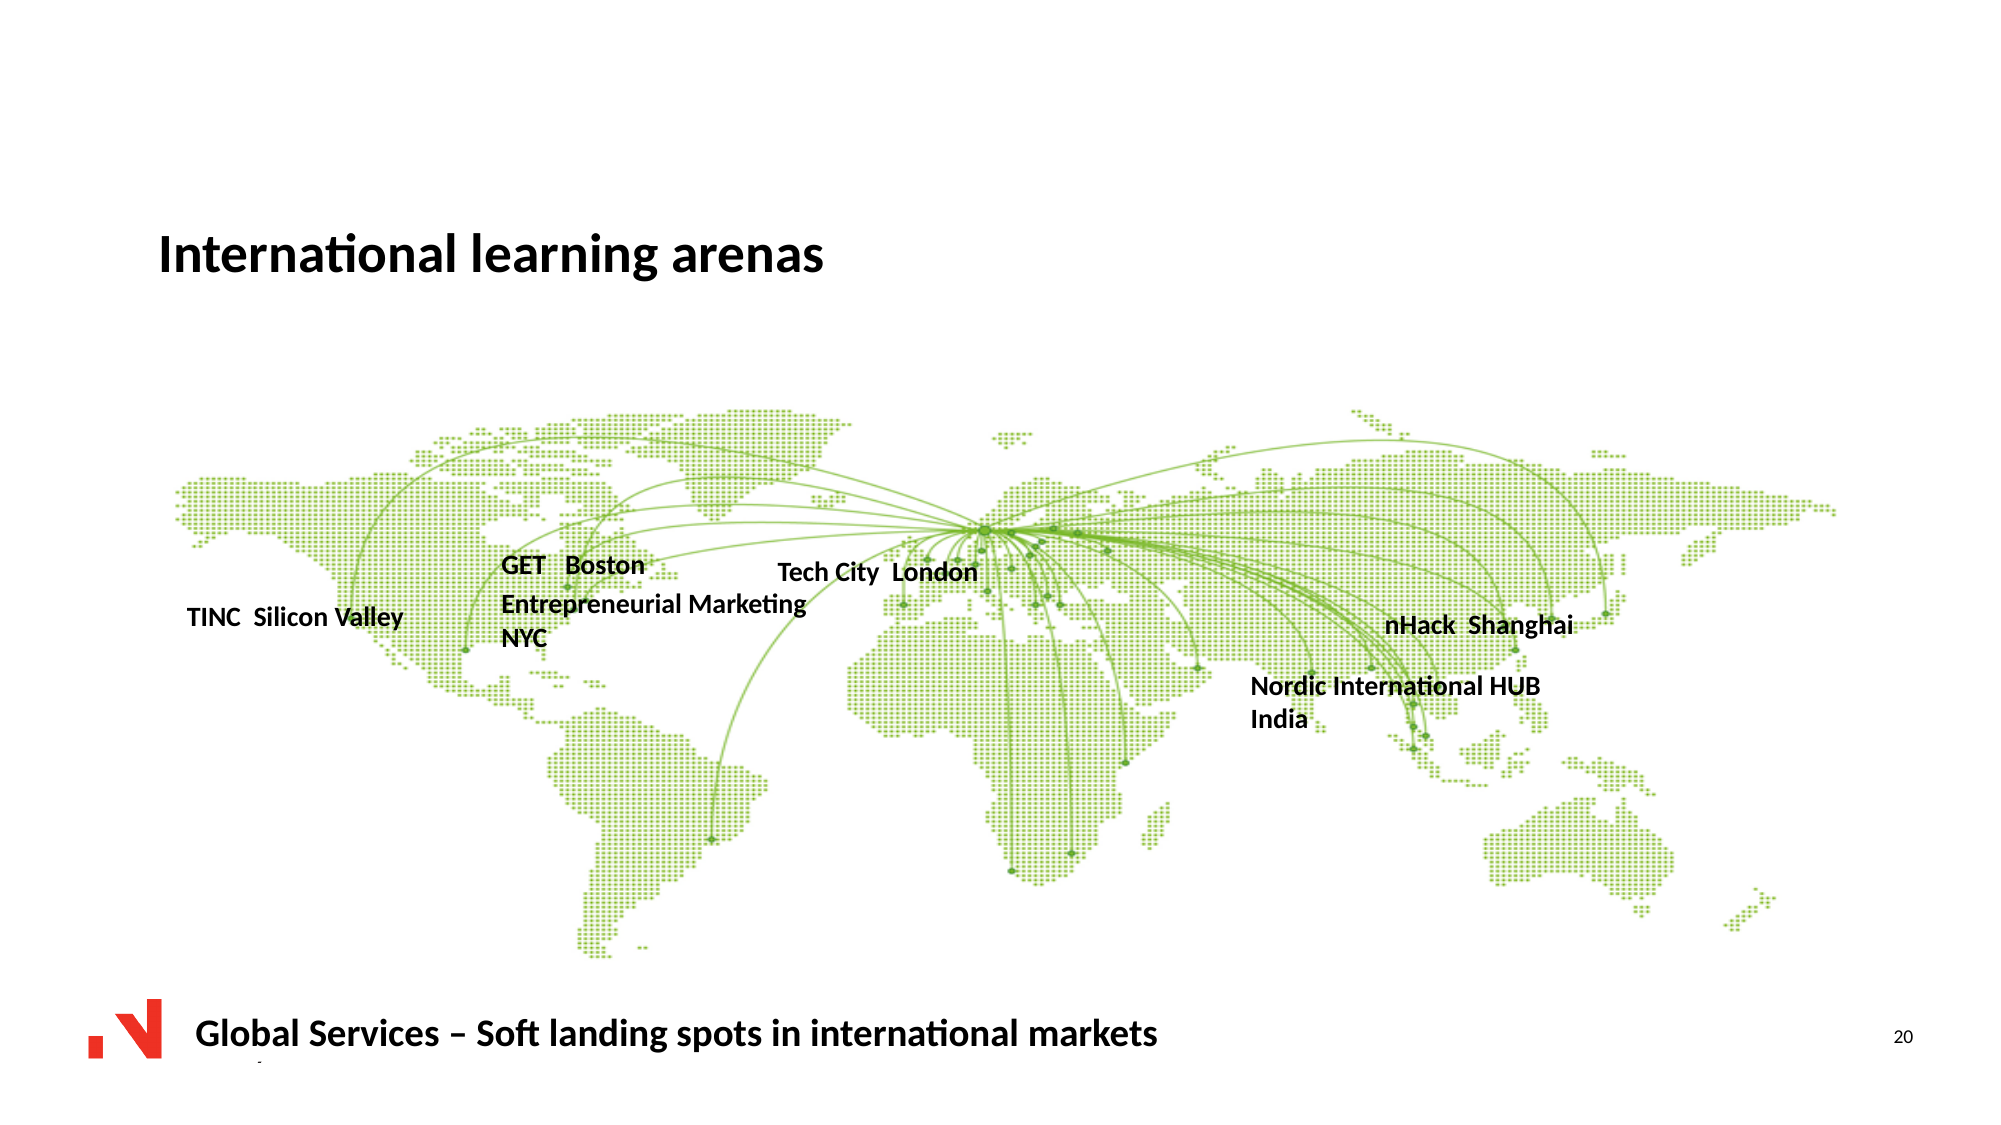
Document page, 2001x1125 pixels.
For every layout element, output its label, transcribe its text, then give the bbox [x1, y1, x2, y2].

title International learning arenas [158, 216, 1836, 284]
slide_number 20 [1834, 1023, 1914, 1048]
picture [88, 366, 1871, 1063]
text_box Global Services – Soft landing spots in international markets [180, 1000, 1173, 1062]
